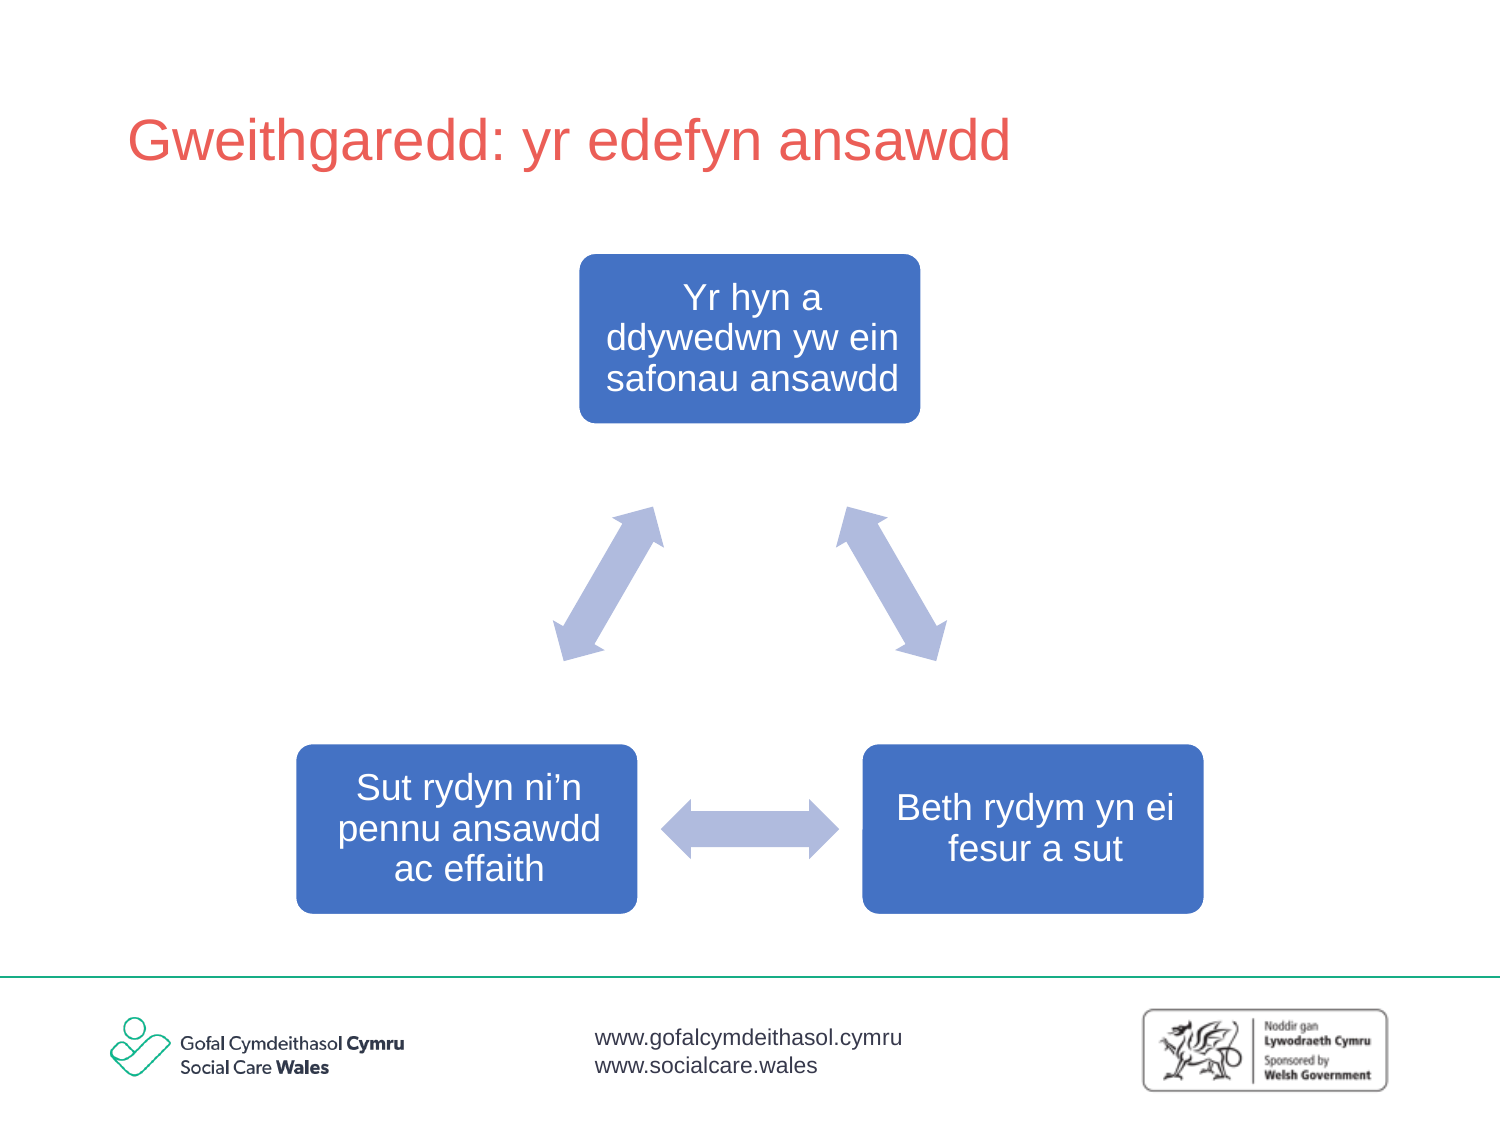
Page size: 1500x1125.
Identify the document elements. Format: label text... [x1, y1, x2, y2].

picture [1137, 995, 1395, 1106]
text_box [281, 252, 1219, 915]
title Gweithgaredd: yr edefyn ansawdd [112, 102, 1388, 253]
